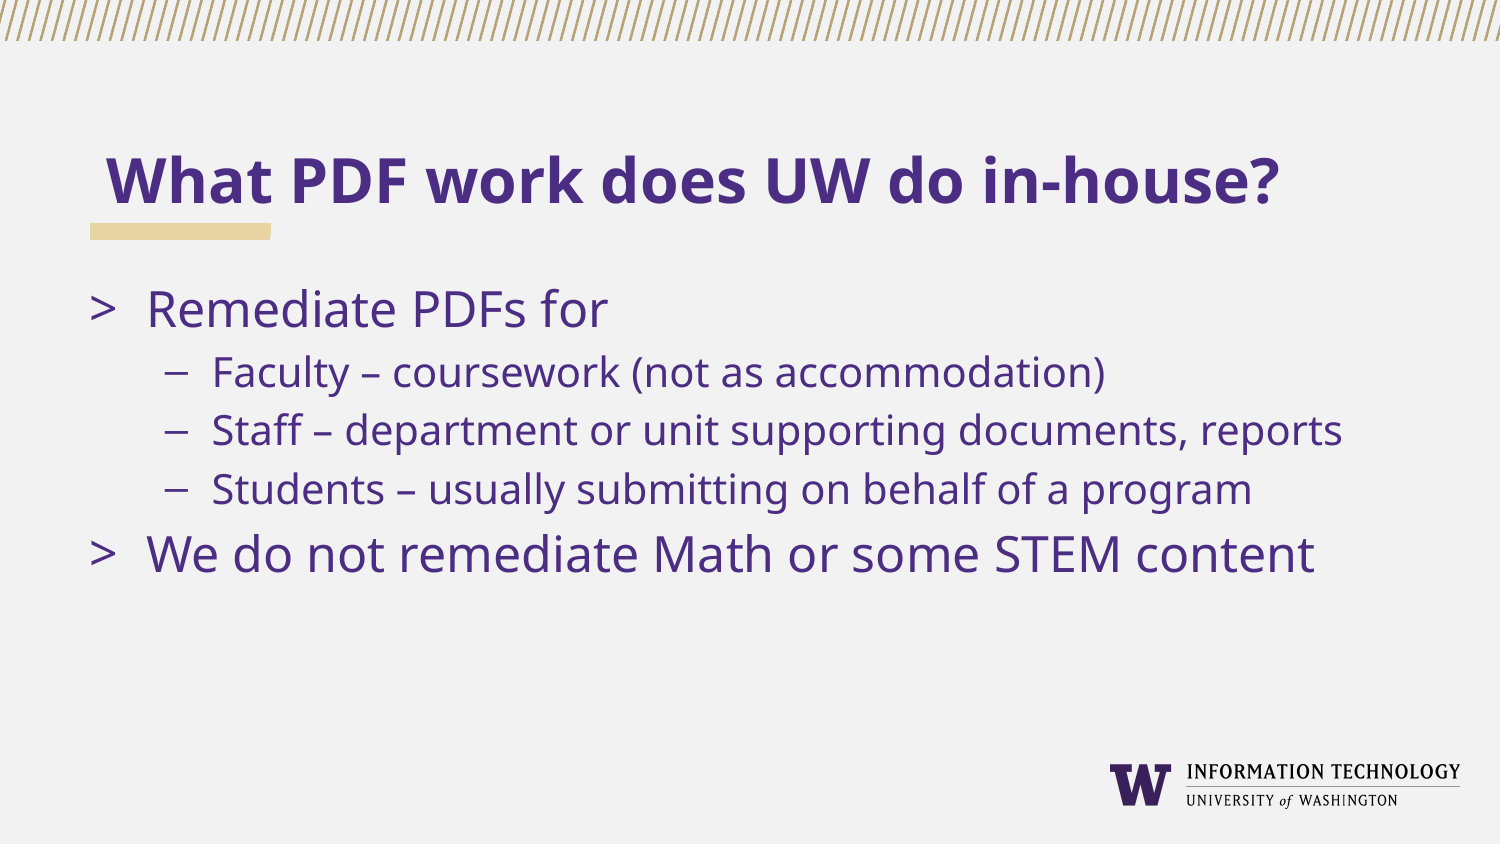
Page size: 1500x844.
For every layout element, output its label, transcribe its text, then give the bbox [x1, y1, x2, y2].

list Remediate PDFs for Faculty – coursework (not as accommodation) Staff – department or unit supporting documents, reports Students – usually submitting on behalf of a program We do not remediate Math or some STEM content [75, 270, 1420, 659]
picture [0, 0, 1500, 41]
picture [1110, 764, 1460, 809]
title What PDF work does UW do in-house? [75, 60, 1419, 224]
